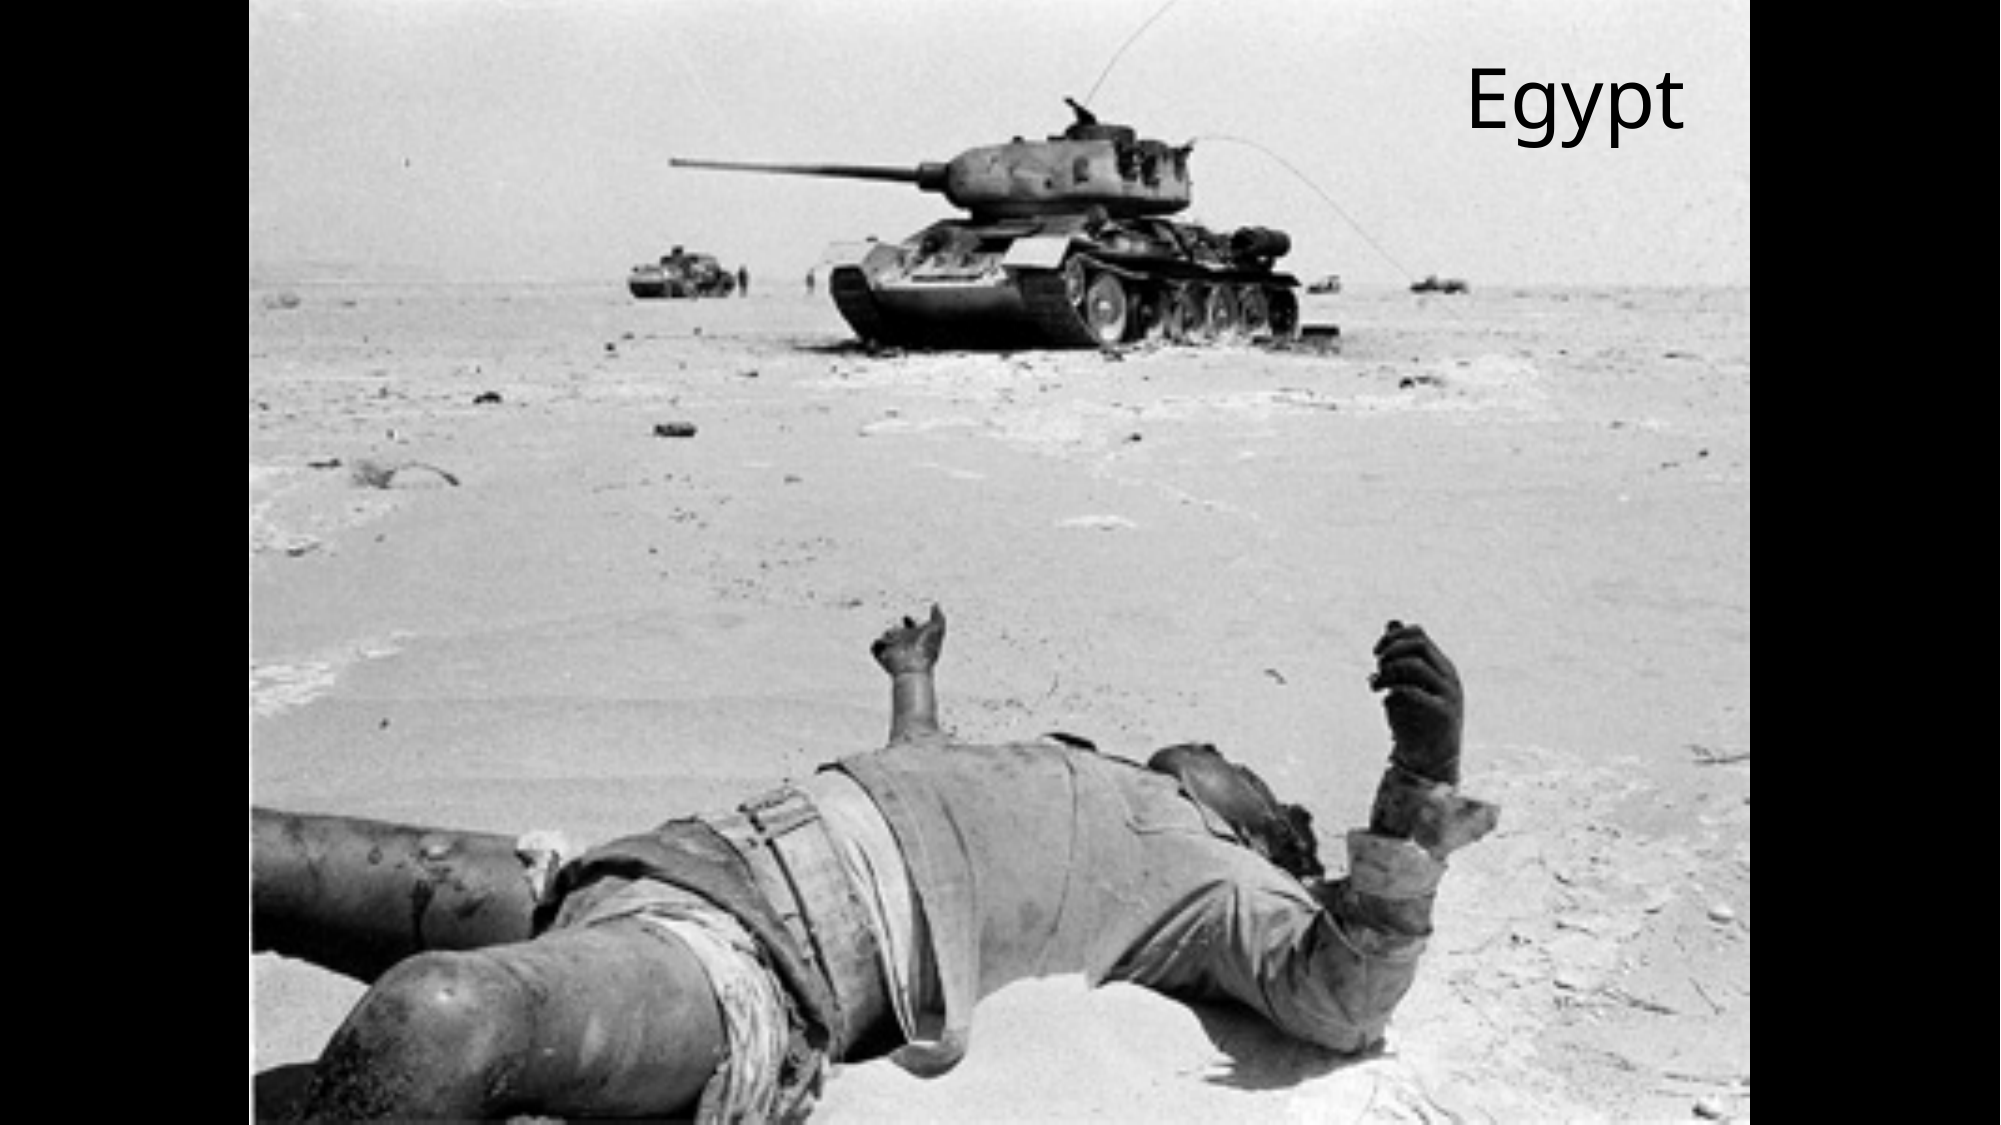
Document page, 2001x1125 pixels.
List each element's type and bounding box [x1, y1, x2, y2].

picture [249, 0, 1750, 1125]
